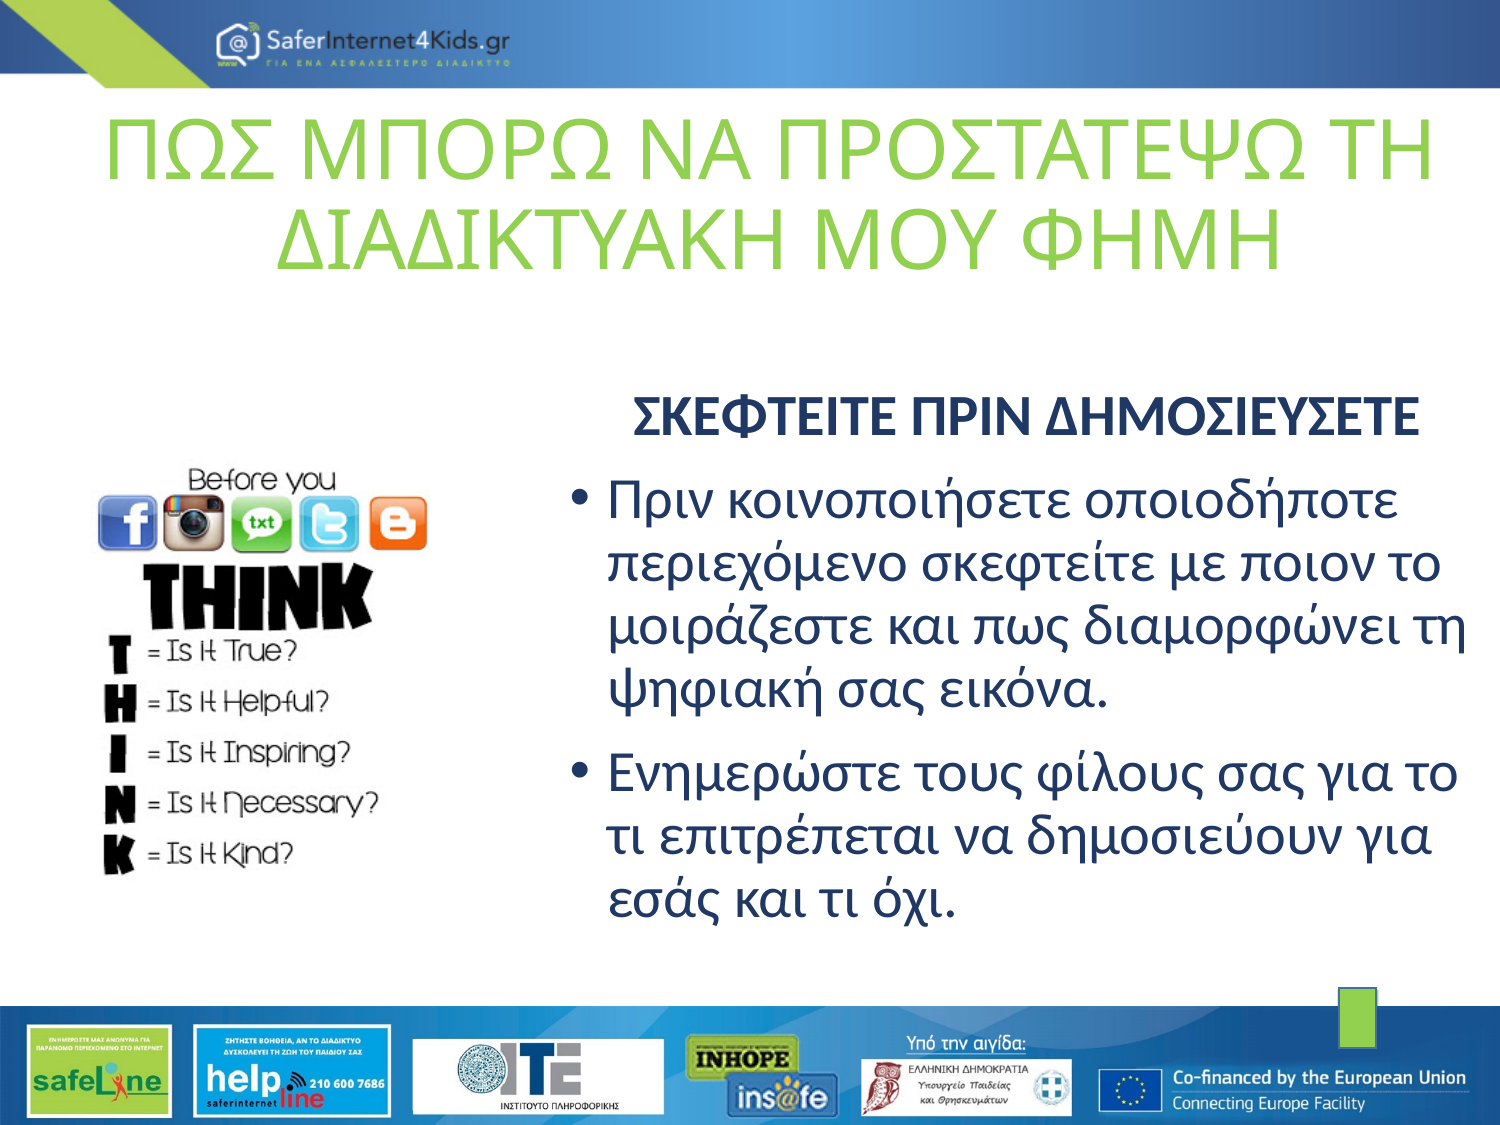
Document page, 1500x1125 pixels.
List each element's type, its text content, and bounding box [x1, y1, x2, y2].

slide_number 9 [1050, 1000, 1388, 1061]
title ΠΩΣ ΜΠΟΡΩ ΝΑ ΠΡΟΣΤΑΤΕΨΩ ΤΗ ΔΙΑΔΙΚΤΥΑΚΗ ΜΟΥ ΦΗΜΗ [40, 95, 1500, 301]
picture [0, 0, 1500, 1125]
list ΣΚΕΦΤΕΙΤΕ ΠΡΙΝ ΔΗΜΟΣΙΕΥΣΕΤΕ Πριν κοινοποιήσετε οποιοδήποτε περιεχόμενο σκεφτείτε με ποιον το μοιράζεστε και πως διαμορφώνει τη ψηφιακή σας εικόνα. Ενημερώστε τους φίλους σας για το τι επιτρέπεται να δημοσιεύουν για εσάς και τι όχι. [554, 377, 1500, 1016]
